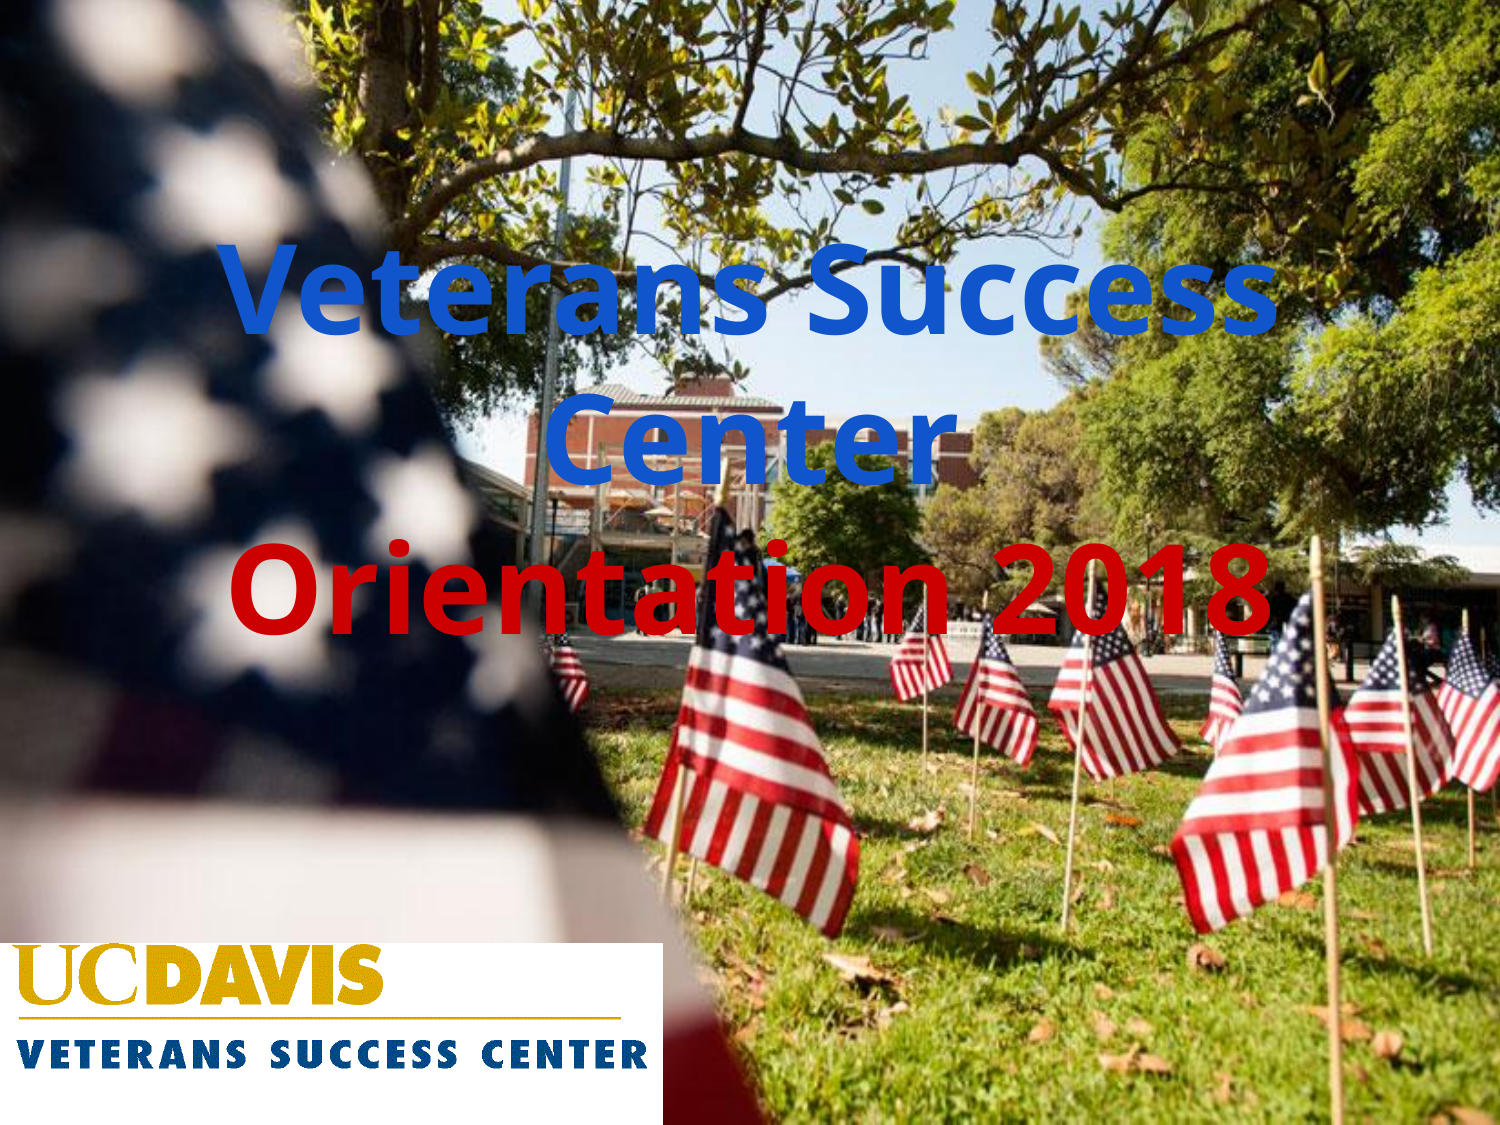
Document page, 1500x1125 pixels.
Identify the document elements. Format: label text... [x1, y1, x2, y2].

picture [0, 0, 1500, 1125]
title Veterans Success Center Orientation 2018 [112, 106, 1388, 763]
